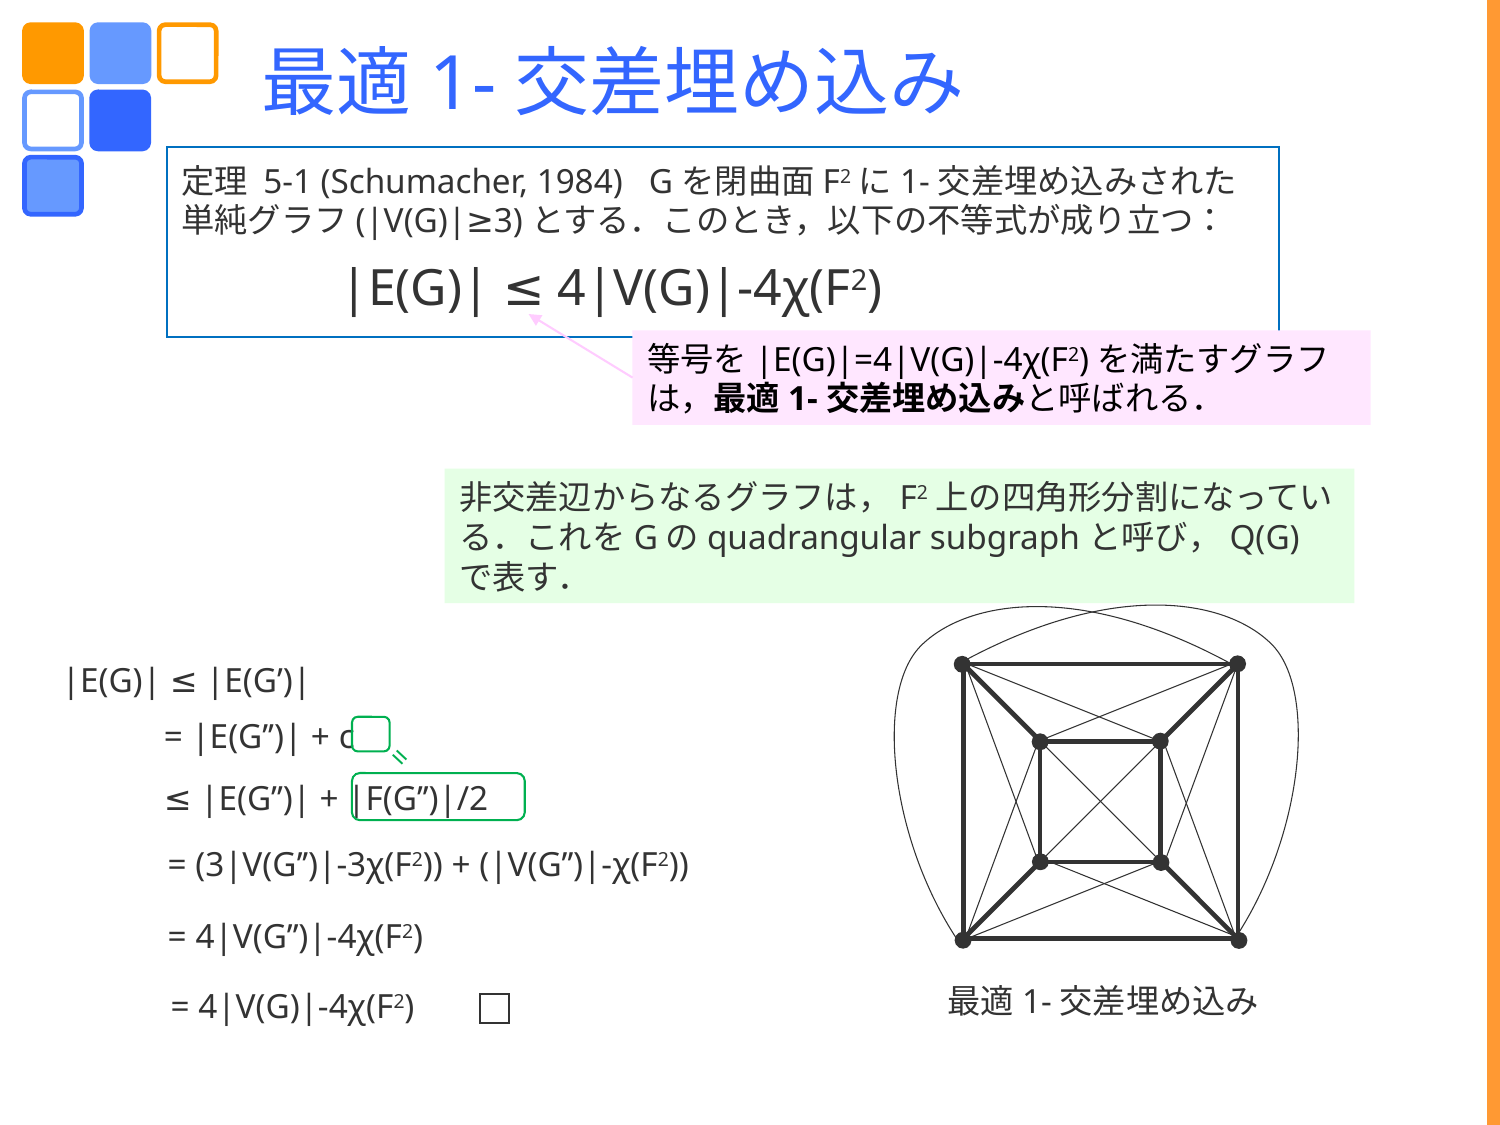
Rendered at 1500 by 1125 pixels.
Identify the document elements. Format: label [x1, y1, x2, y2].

text_box [444, 468, 1355, 1029]
text_box [246, 26, 1114, 133]
text_box [46, 651, 824, 1033]
text_box [166, 146, 1371, 427]
